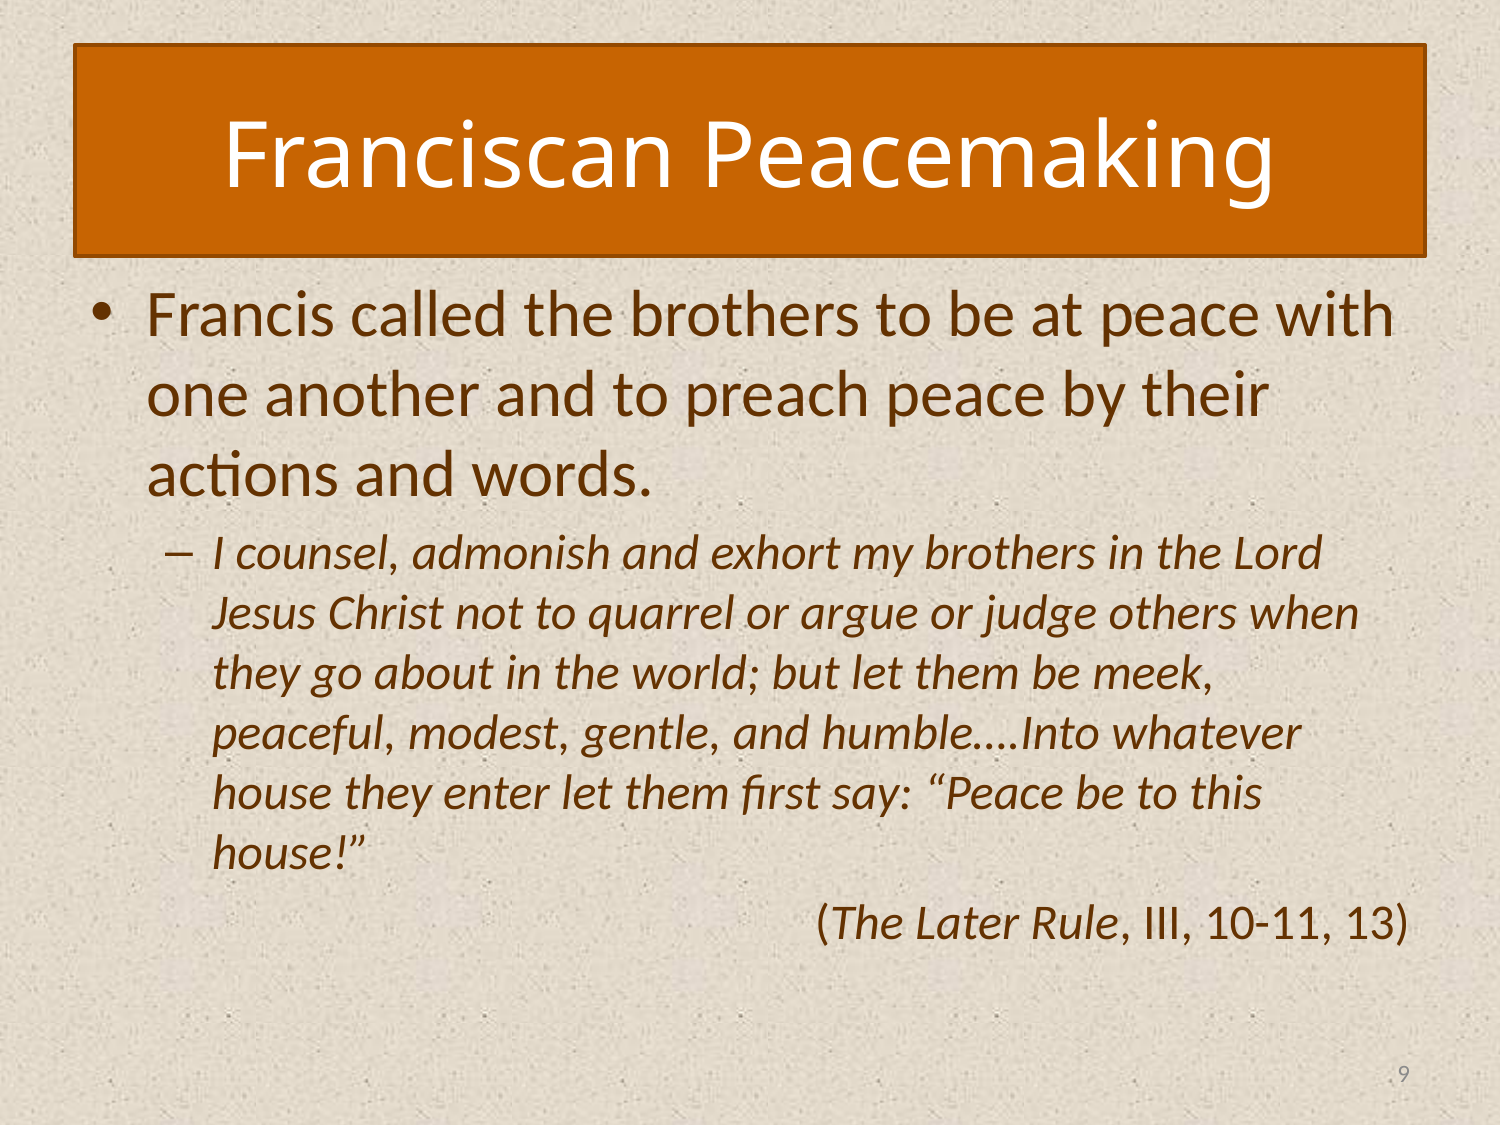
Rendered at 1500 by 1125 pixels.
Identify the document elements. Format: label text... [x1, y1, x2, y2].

slide_number 9 [1074, 1042, 1425, 1103]
picture [0, 0, 1500, 1125]
list Francis called the brothers to be at peace with one another and to preach peace by their actions and words. I counsel, admonish and exhort my brothers in the Lord Jesus Christ not to quarrel or argue or judge others when they go about in the world; but let them be meek, peaceful, modest, gentle, and humble….Into whatever house they enter let them first say: “Peace be to this house!” (The Later Rule, III, 10-11, 13) [75, 262, 1425, 1125]
text_box Franciscan Peacemaking [73, 43, 1427, 258]
